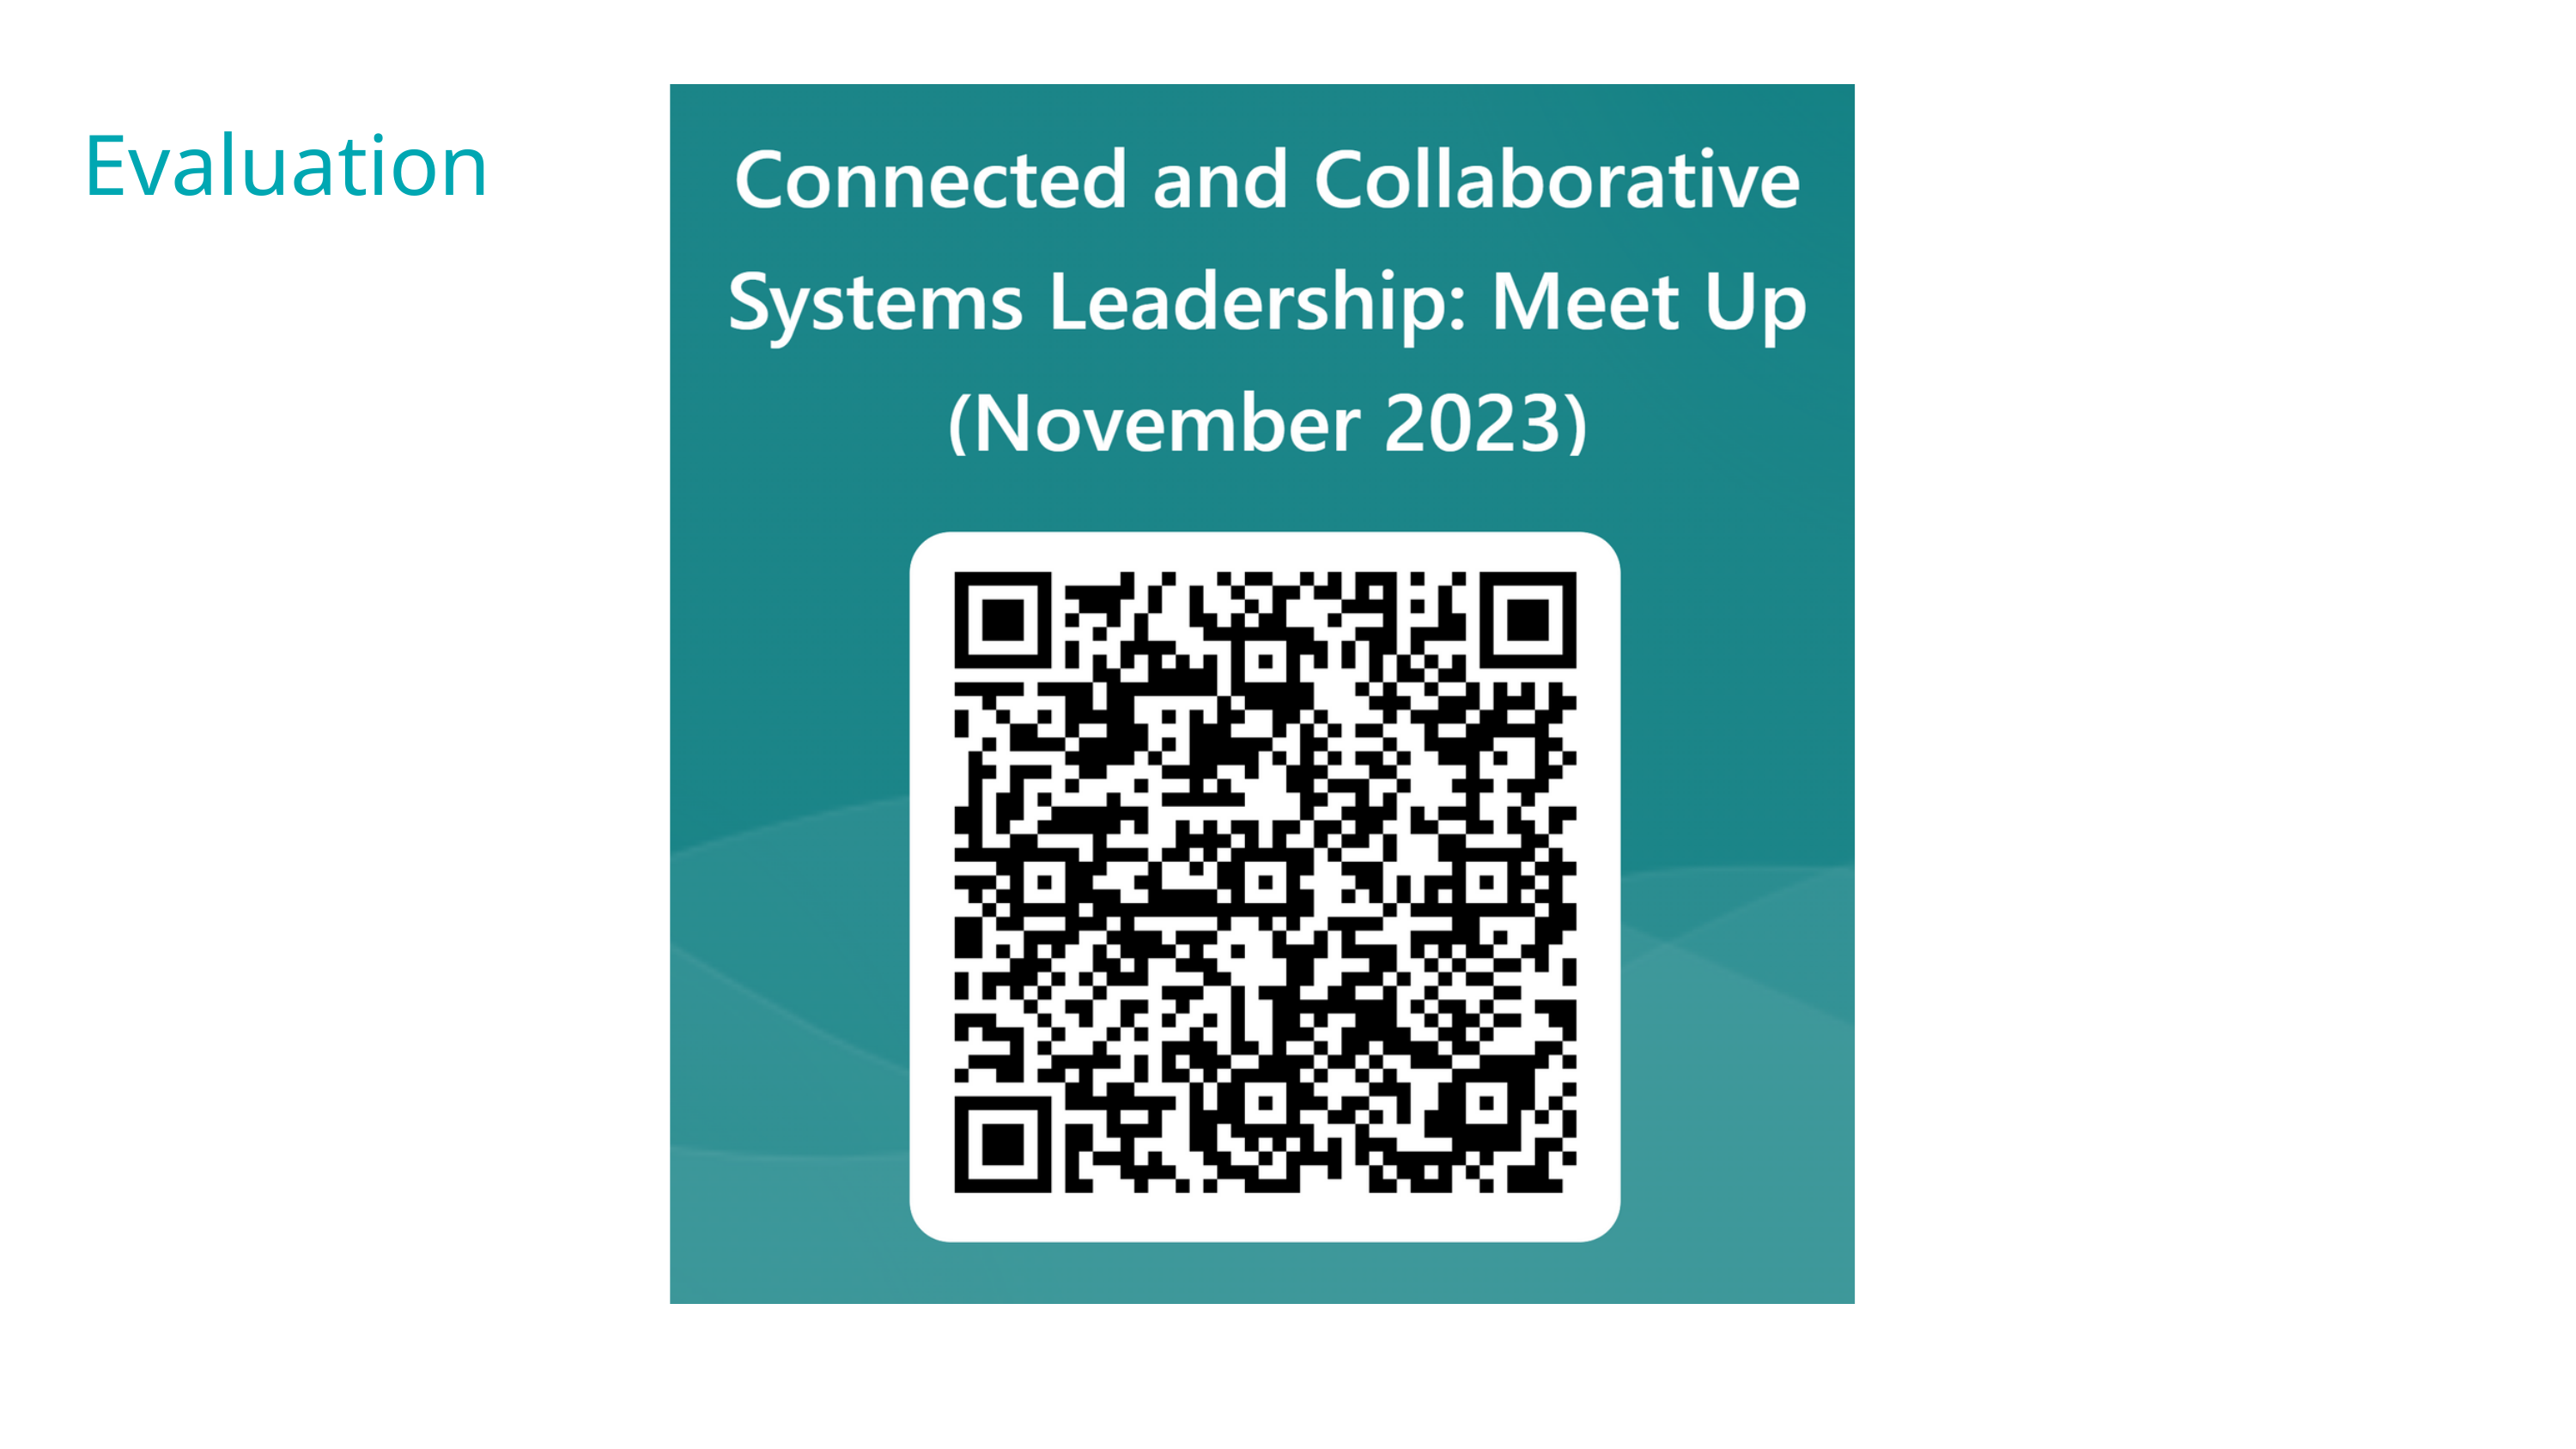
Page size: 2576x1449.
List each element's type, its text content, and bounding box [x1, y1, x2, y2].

text_box [670, 84, 1856, 1304]
text_box Evaluation [82, 111, 580, 212]
